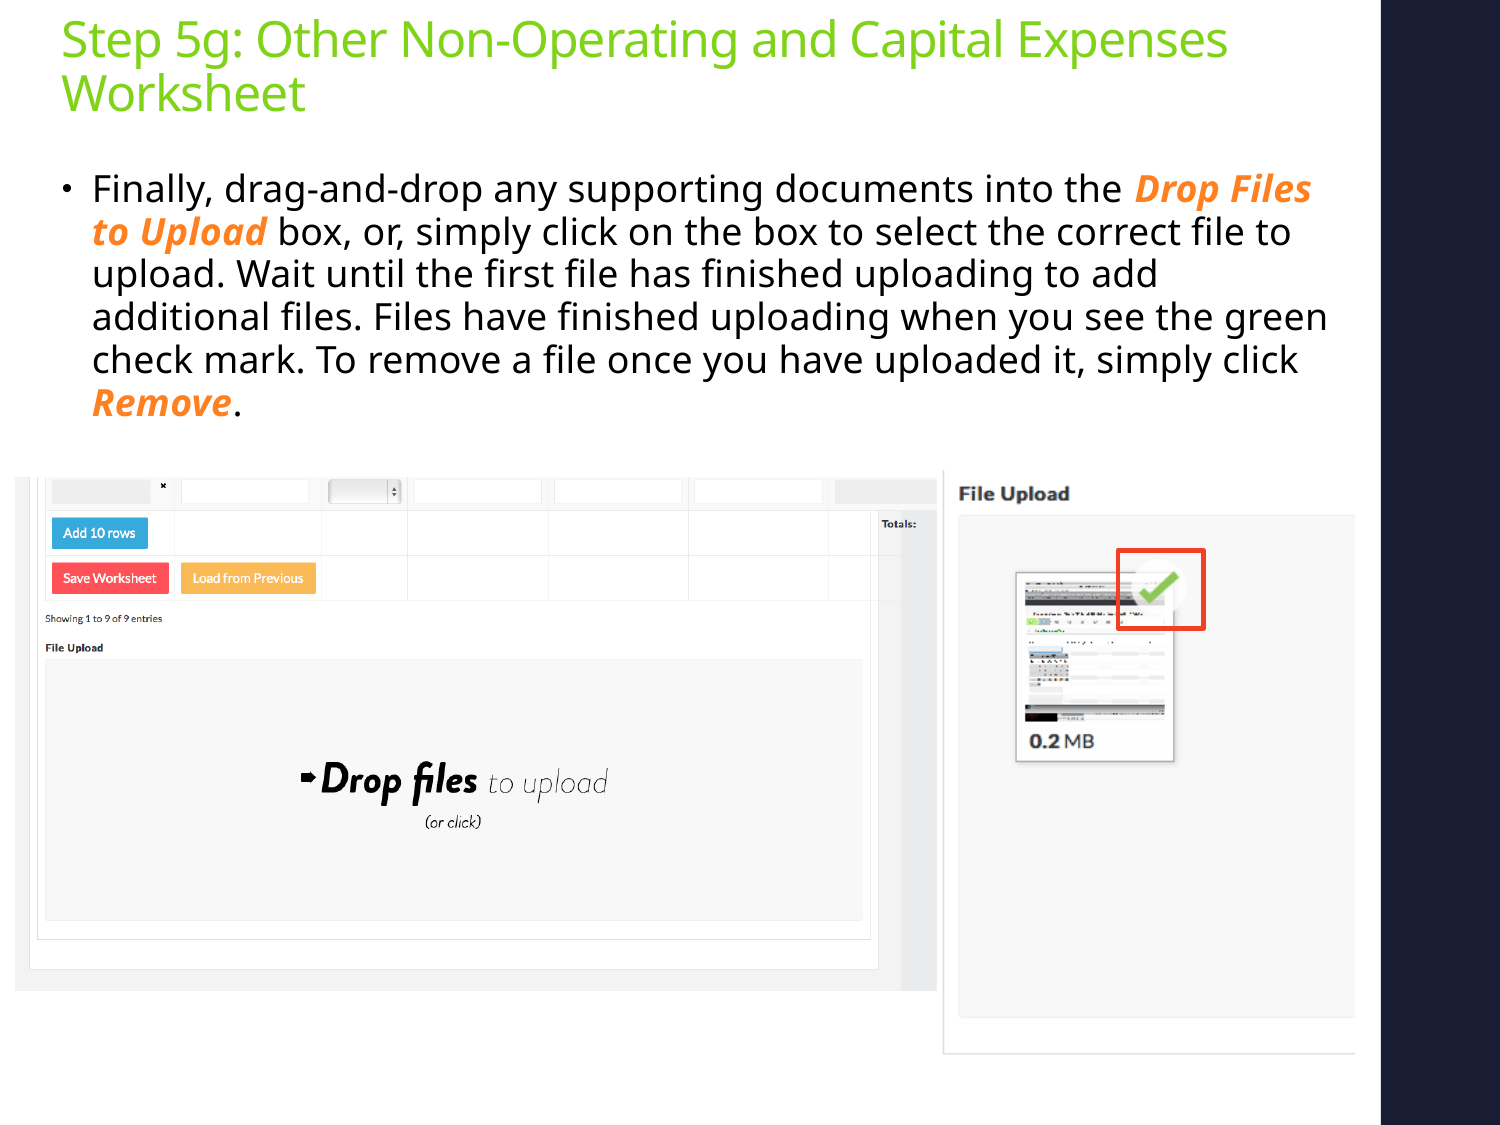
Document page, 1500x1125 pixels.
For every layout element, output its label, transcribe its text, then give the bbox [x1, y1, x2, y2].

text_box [15, 470, 1356, 1098]
list Finally, drag-and-drop any supporting documents into the Drop Files to Upload box, or, simply click on the box to select the correct file to upload. Wait until the first file has finished uploading to add additional files. Files have finished uploading when you see the green check mark. To remove a file once you have uploaded it, simply click Remove. [46, 160, 1348, 466]
title Step 5g: Other Non-Operating and Capital Expenses Worksheet [46, 20, 1348, 130]
